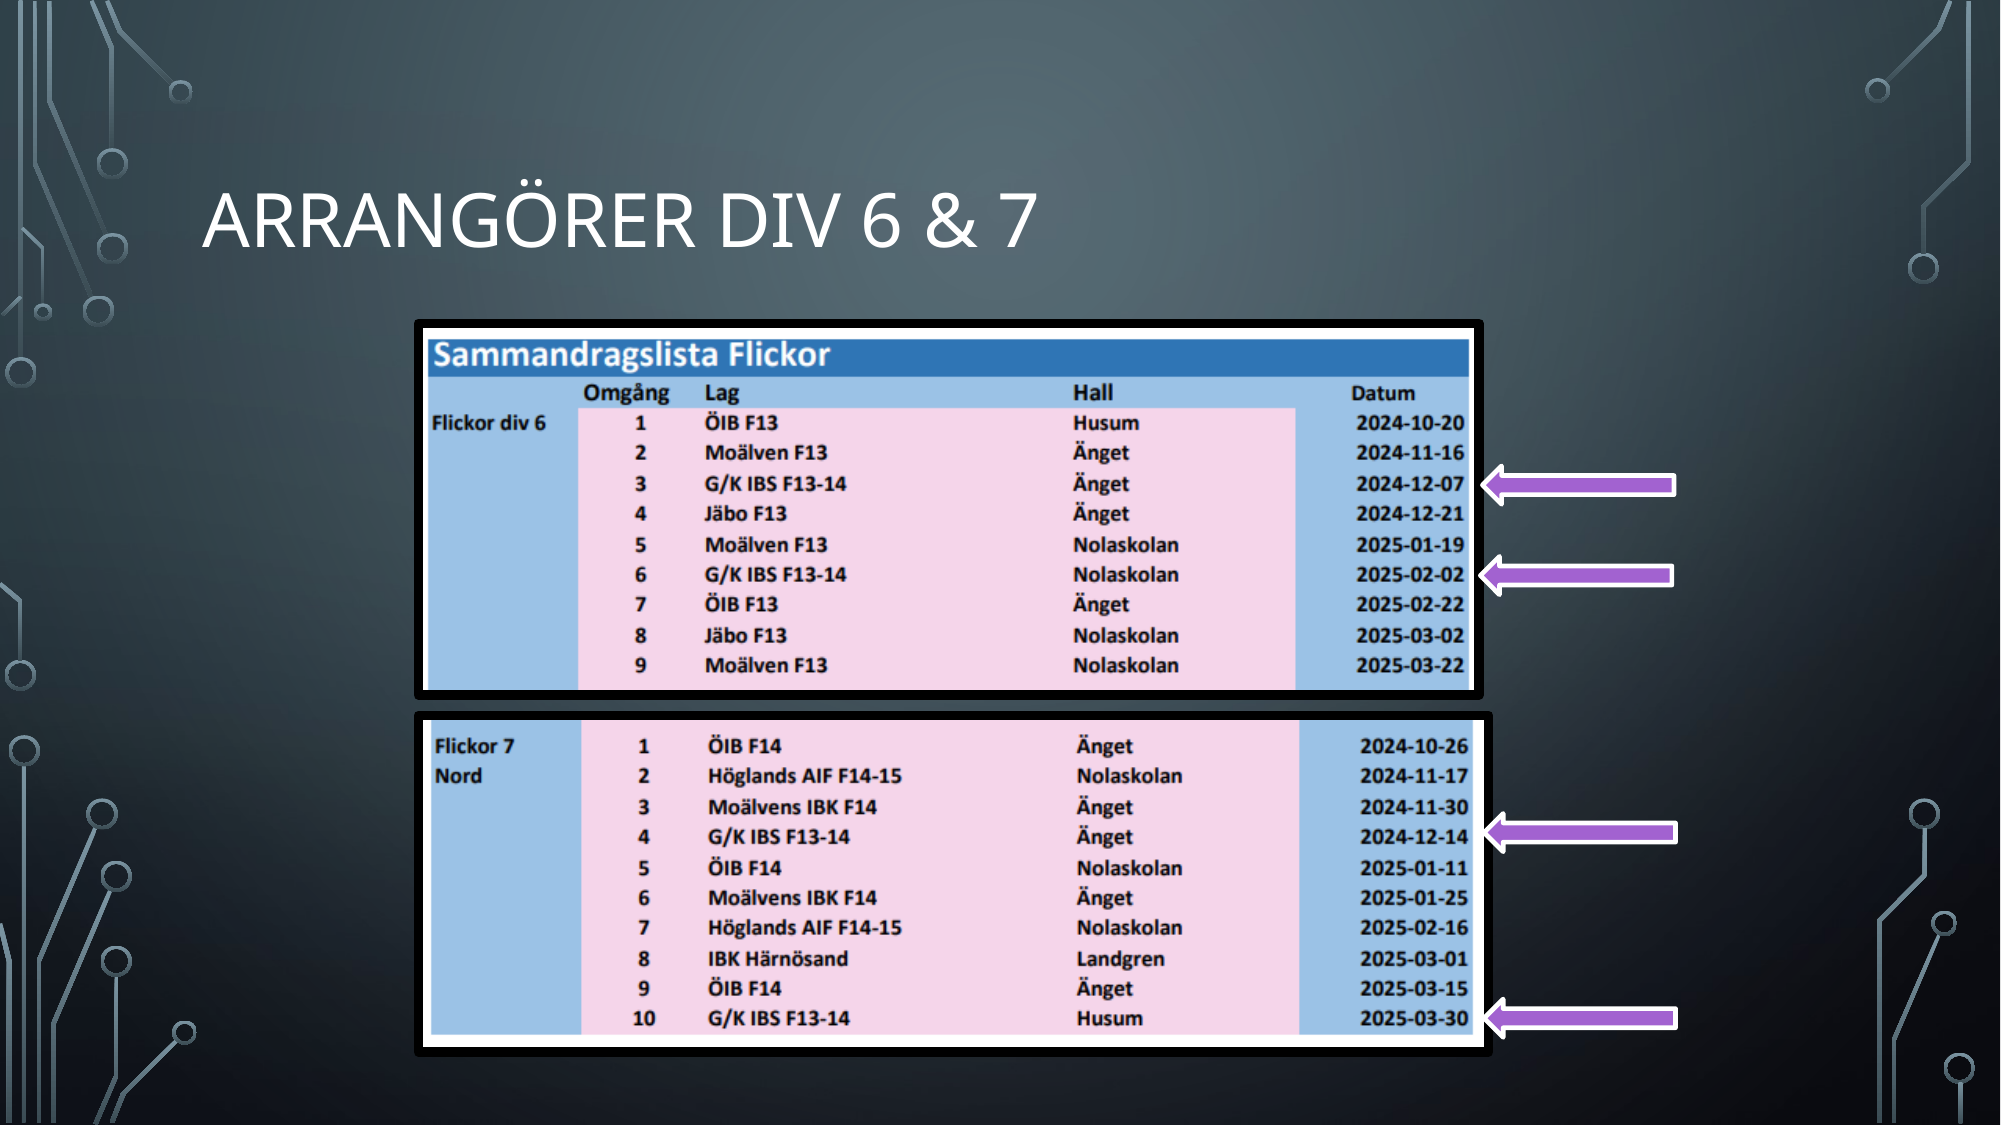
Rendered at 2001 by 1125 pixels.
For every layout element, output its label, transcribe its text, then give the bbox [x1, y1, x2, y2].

text_box [1485, 997, 1677, 1039]
title Arrangörer Div 6 & 7 [187, 101, 1813, 344]
text_box [1485, 812, 1677, 853]
picture [422, 719, 1485, 1048]
picture [422, 327, 1475, 691]
text_box [1479, 555, 1674, 596]
text_box [1481, 464, 1676, 506]
